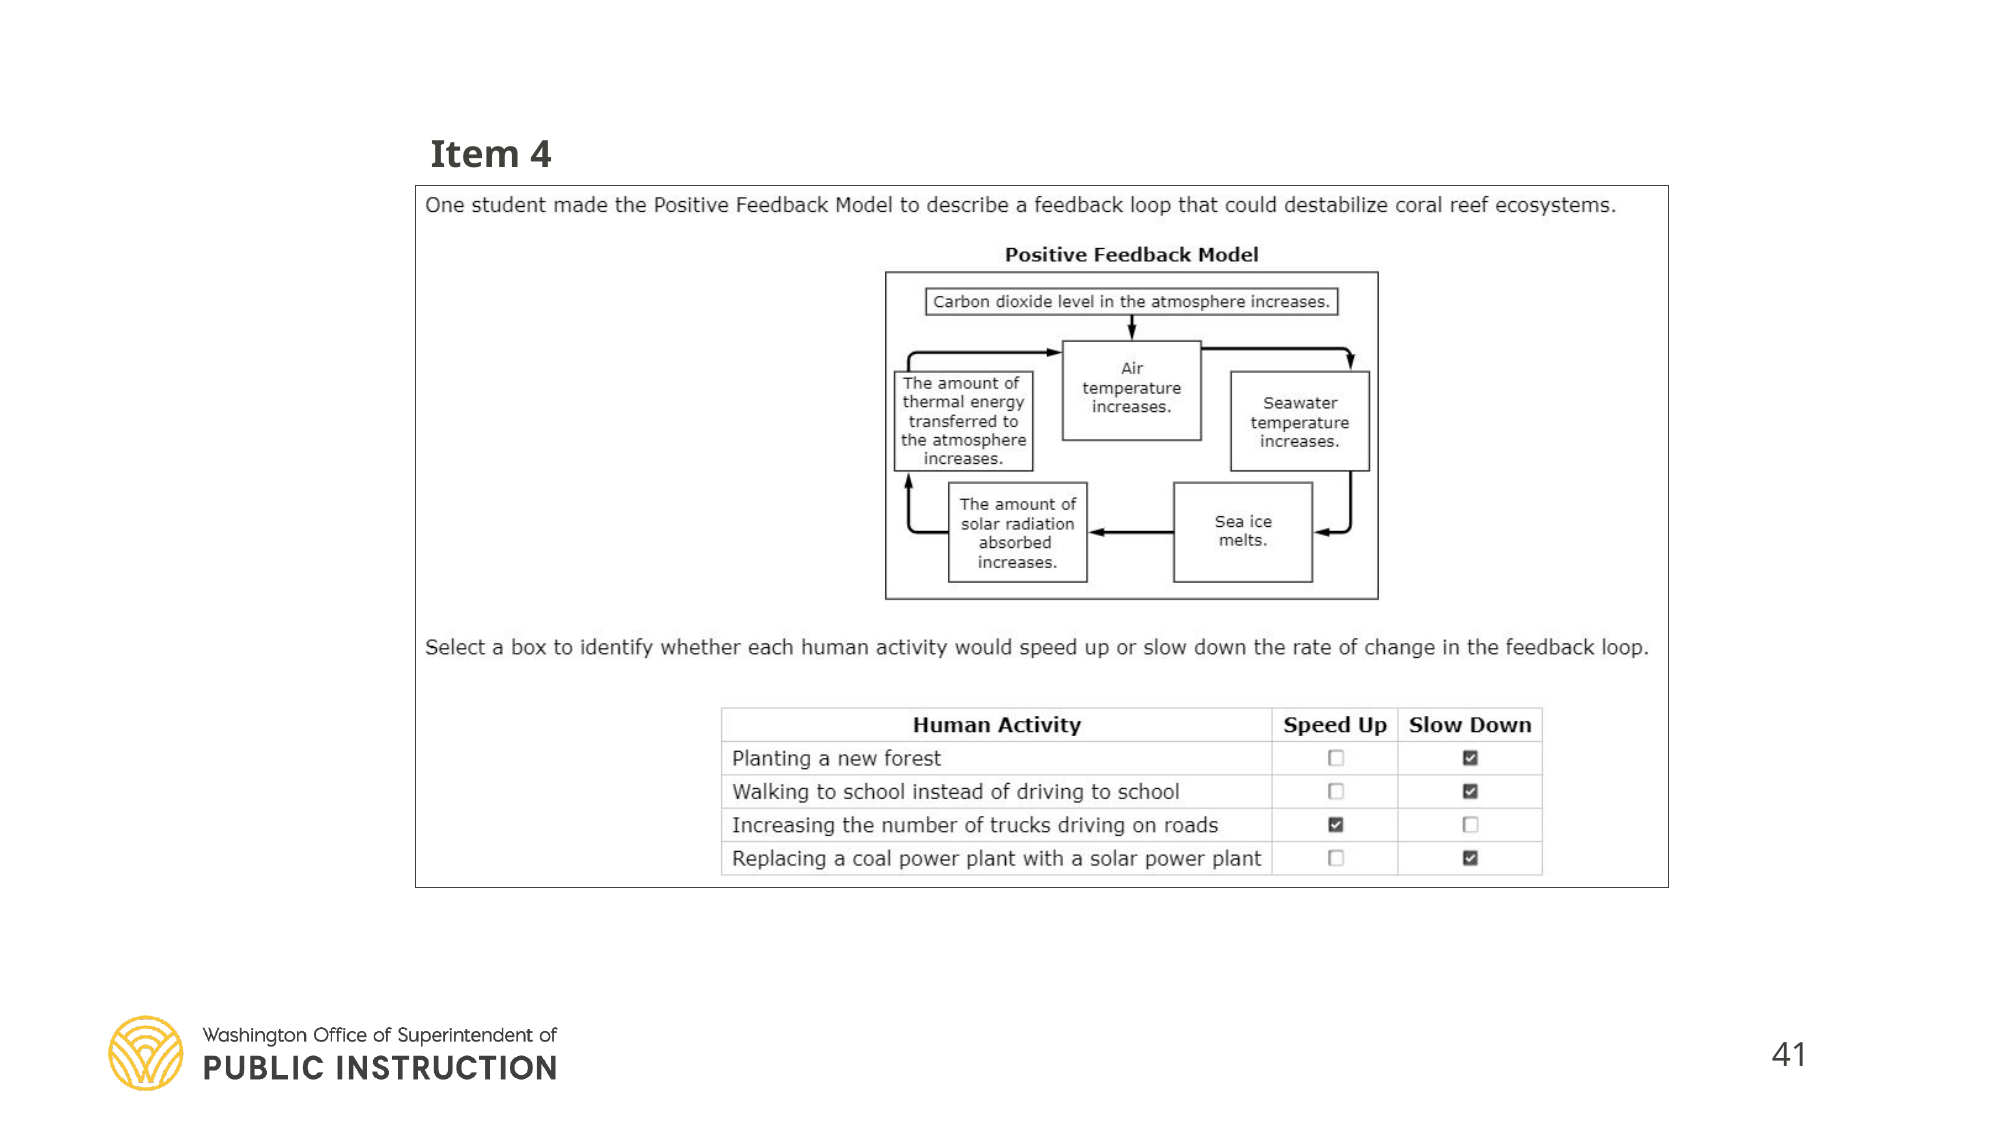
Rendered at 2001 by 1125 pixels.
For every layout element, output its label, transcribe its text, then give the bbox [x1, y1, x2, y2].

picture [415, 185, 1669, 888]
title Item 4 [415, 104, 1863, 208]
picture [108, 1015, 558, 1091]
slide_number 41 [1756, 1025, 1863, 1086]
